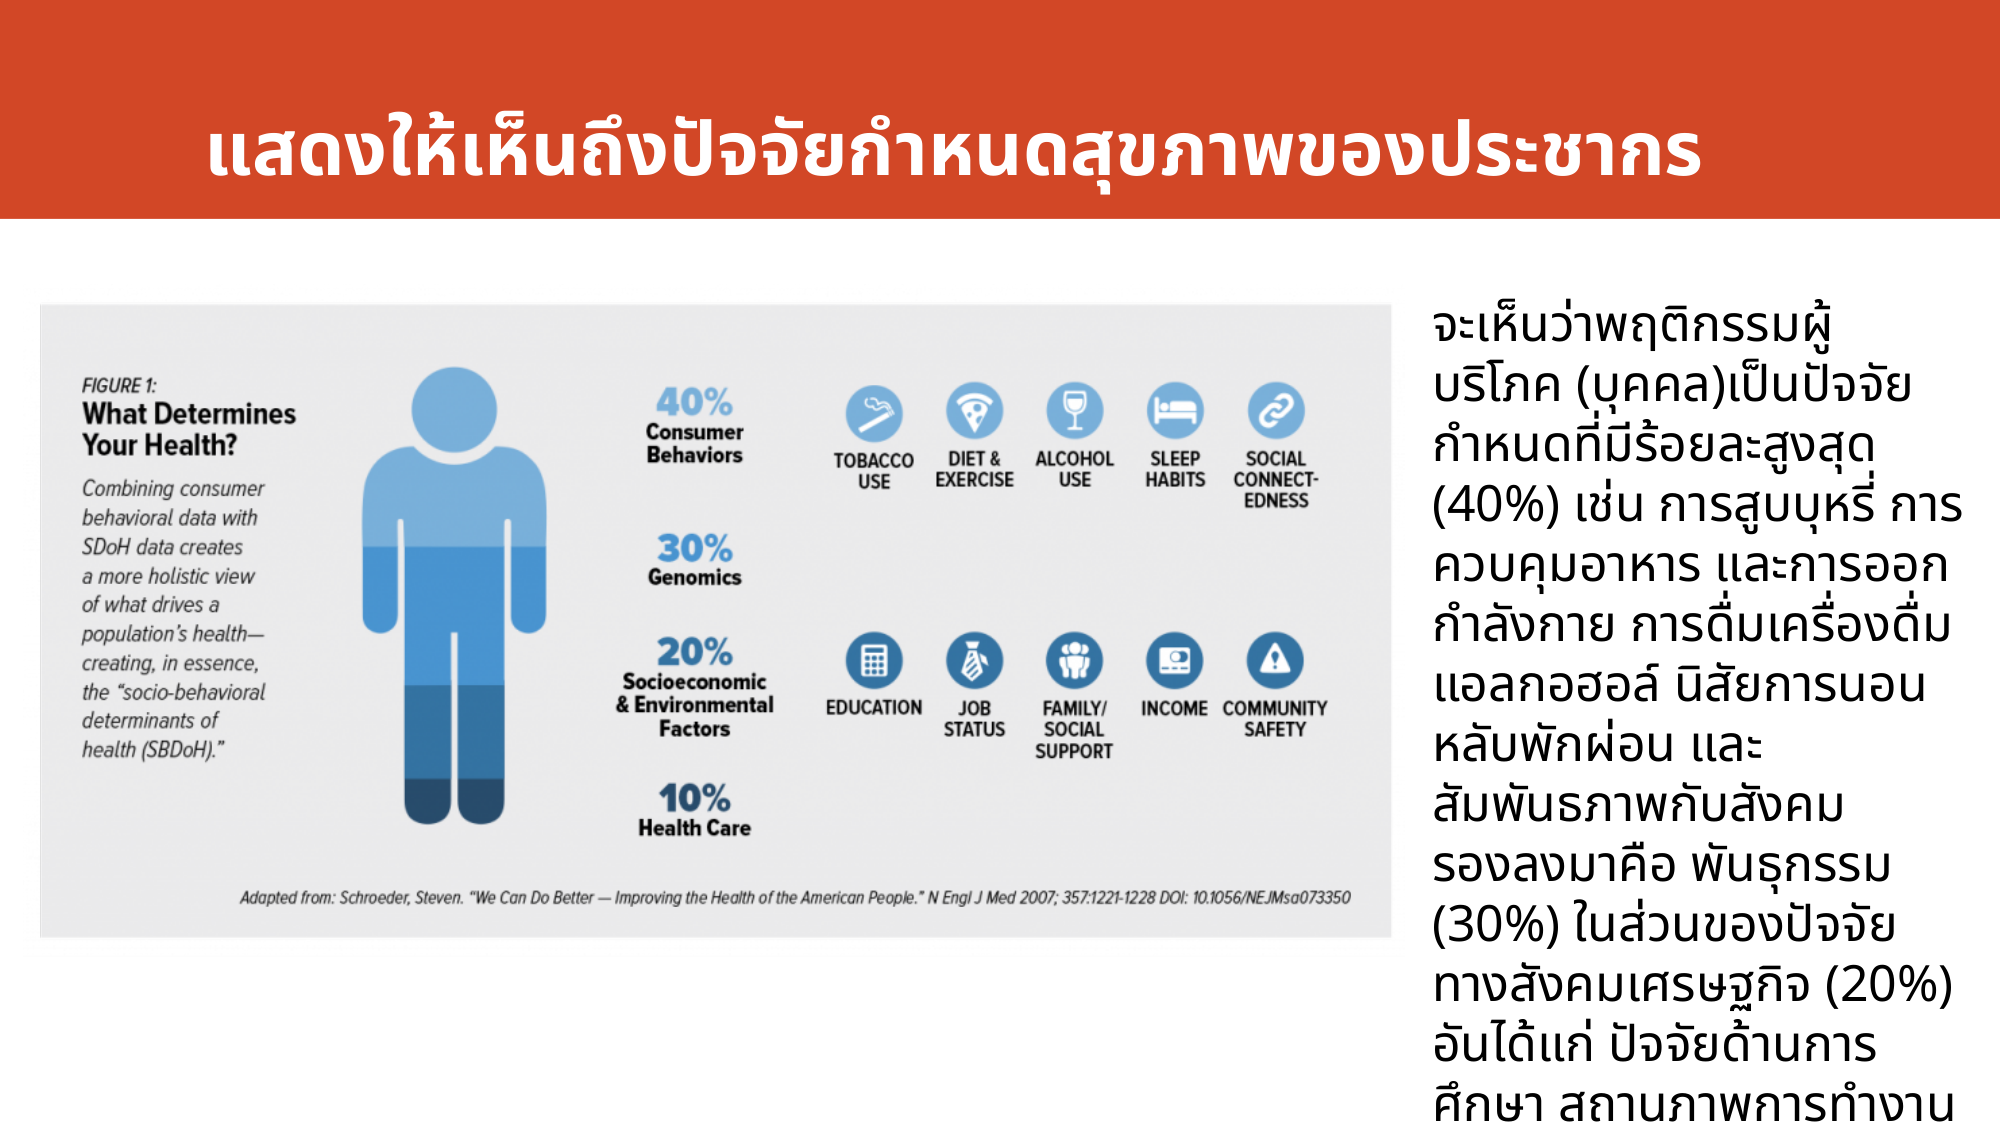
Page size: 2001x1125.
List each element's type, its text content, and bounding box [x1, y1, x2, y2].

text_box จะเห็นว่าพฤติกรรมผู้บริโภค (บุคคล)เป็นปัจจัยกำหนดที่มีร้อยละสูงสุด (40%) เช่น การสูบบุหรี่ การควบคุมอาหาร และการออกกำลังกาย การดื่มเครื่องดื่มแอลกอฮอล์ นิสัยการนอนหลับพักผ่อน และสัมพันธภาพกับสังคม รองลงมาคือ พันธุกรรม (30%) ในส่วนของปัจจัยทางสังคมเศรษฐกิจ (20%) อันได้แก่ ปัจจัยด้านการศึกษา สถานภาพการทำงาน การสนับสนุนทางสังคม รายรับ และความปลอดภัยของชุมชน เป็นต้น และอีกร้อยละ 10 เกี่ยวกับปัจจัยด้านการดูแลสุขภาพ [1417, 284, 1980, 1125]
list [23, 284, 1405, 957]
title แสดงให้เห็นถึงปัจจัยกำหนดสุขภาพของประชากร [45, 0, 1863, 199]
